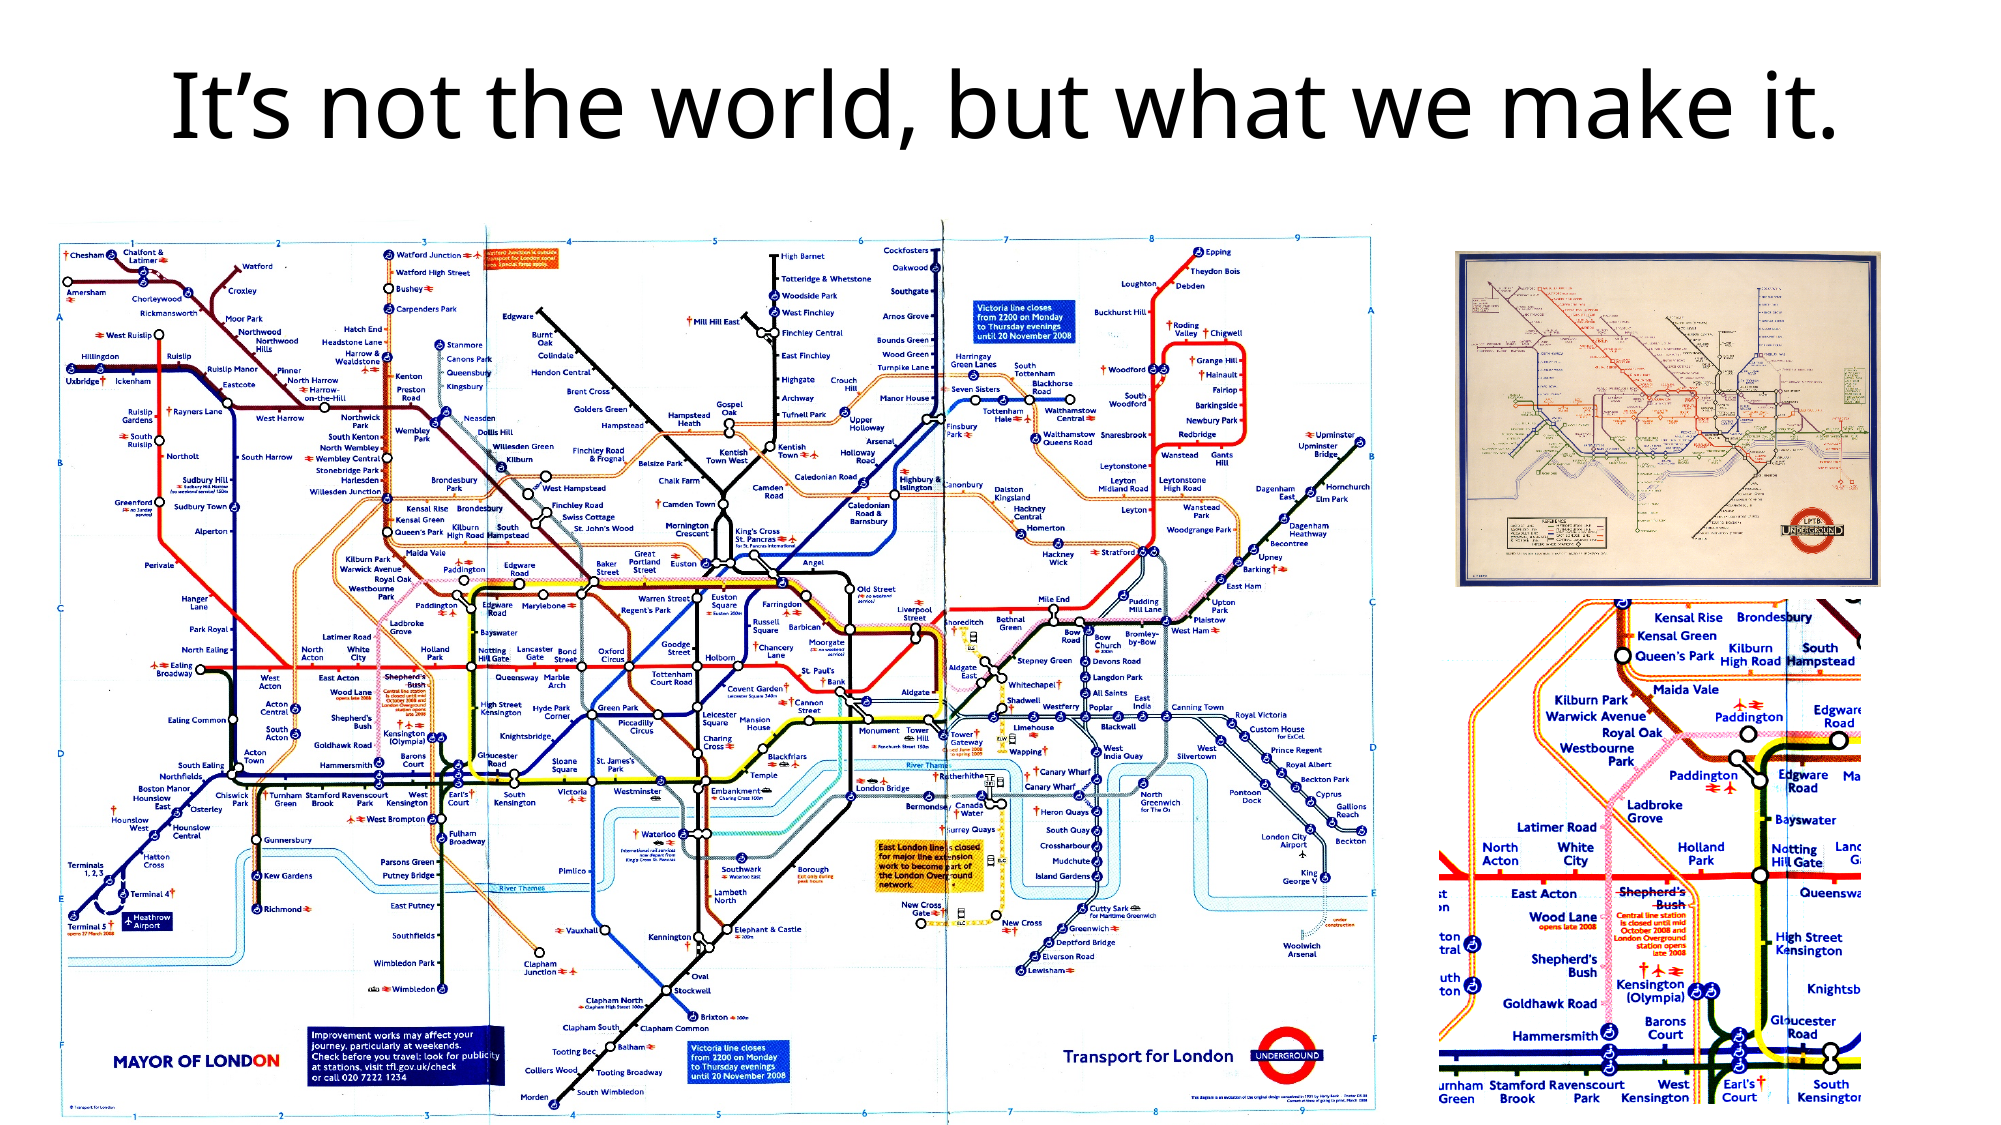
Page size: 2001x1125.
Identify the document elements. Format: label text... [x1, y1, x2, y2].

picture [48, 217, 1387, 1125]
picture [1455, 251, 1881, 587]
picture [1439, 599, 1861, 1104]
title It’s not the world, but what we make it. [155, 0, 1881, 218]
